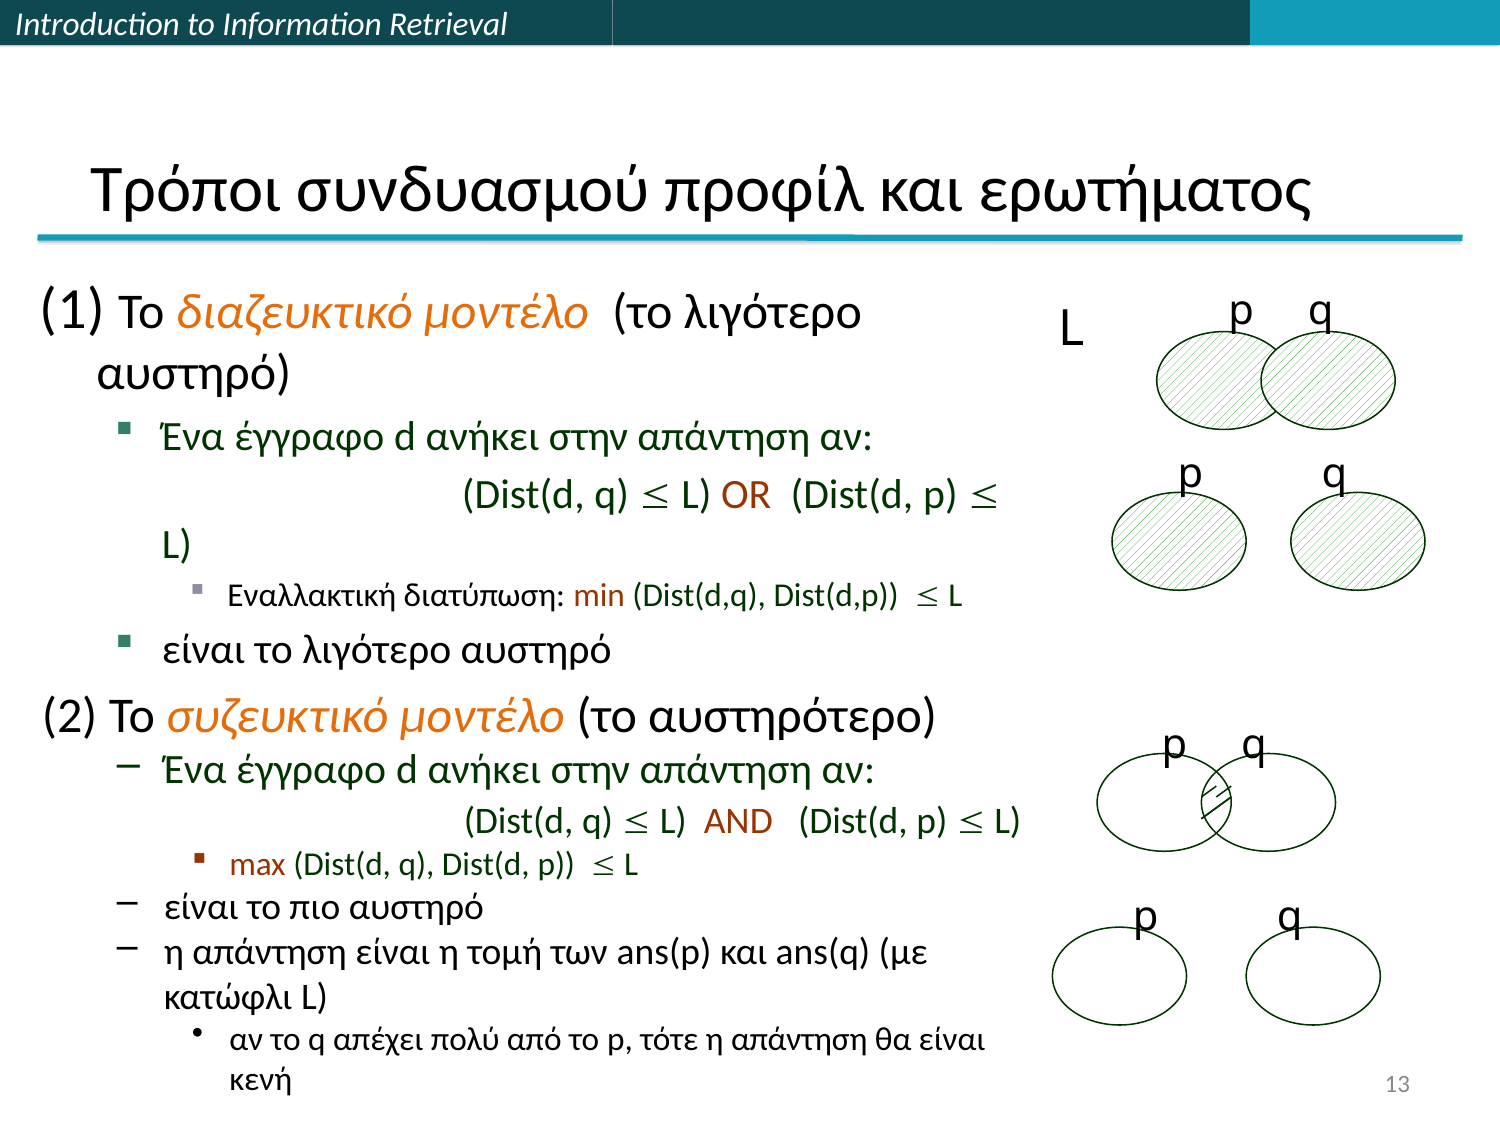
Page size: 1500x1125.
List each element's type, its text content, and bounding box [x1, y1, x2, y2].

text_box (1) Το διαζευκτικό μοντέλο (το λιγότερο αυστηρό) Ένα έγγραφο d ανήκει στην απάντηση αν: (Dist(d, q)  L) OR (Dist(d, p)  L) Εναλλακτική διατύπωση: min (Dist(d,q), Dist(d,p))  L είναι το λιγότερο αυστηρό [24, 262, 1025, 613]
title Τρόποι συνδυασμού προφίλ και ερωτήματος [74, 44, 1426, 233]
text_box (2) Το συζευκτικό μοντέλο (το αυστηρότερο) Ένα έγγραφο d ανήκει στην απάντηση αν: (Dist(d, q)  L) AND (Dist(d, p)  L) max (Dist(d, q), Dist(d, p))  L είναι το πιο αυστηρό η απάντηση είναι η τομή των ans(p) και ans(q) (με κατώφλι L) αν το q απέχει πολύ από το p, τότε η απάντηση θα είναι κενή [27, 674, 1038, 1061]
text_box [1037, 274, 1426, 1026]
slide_number 13 [1074, 1062, 1425, 1103]
